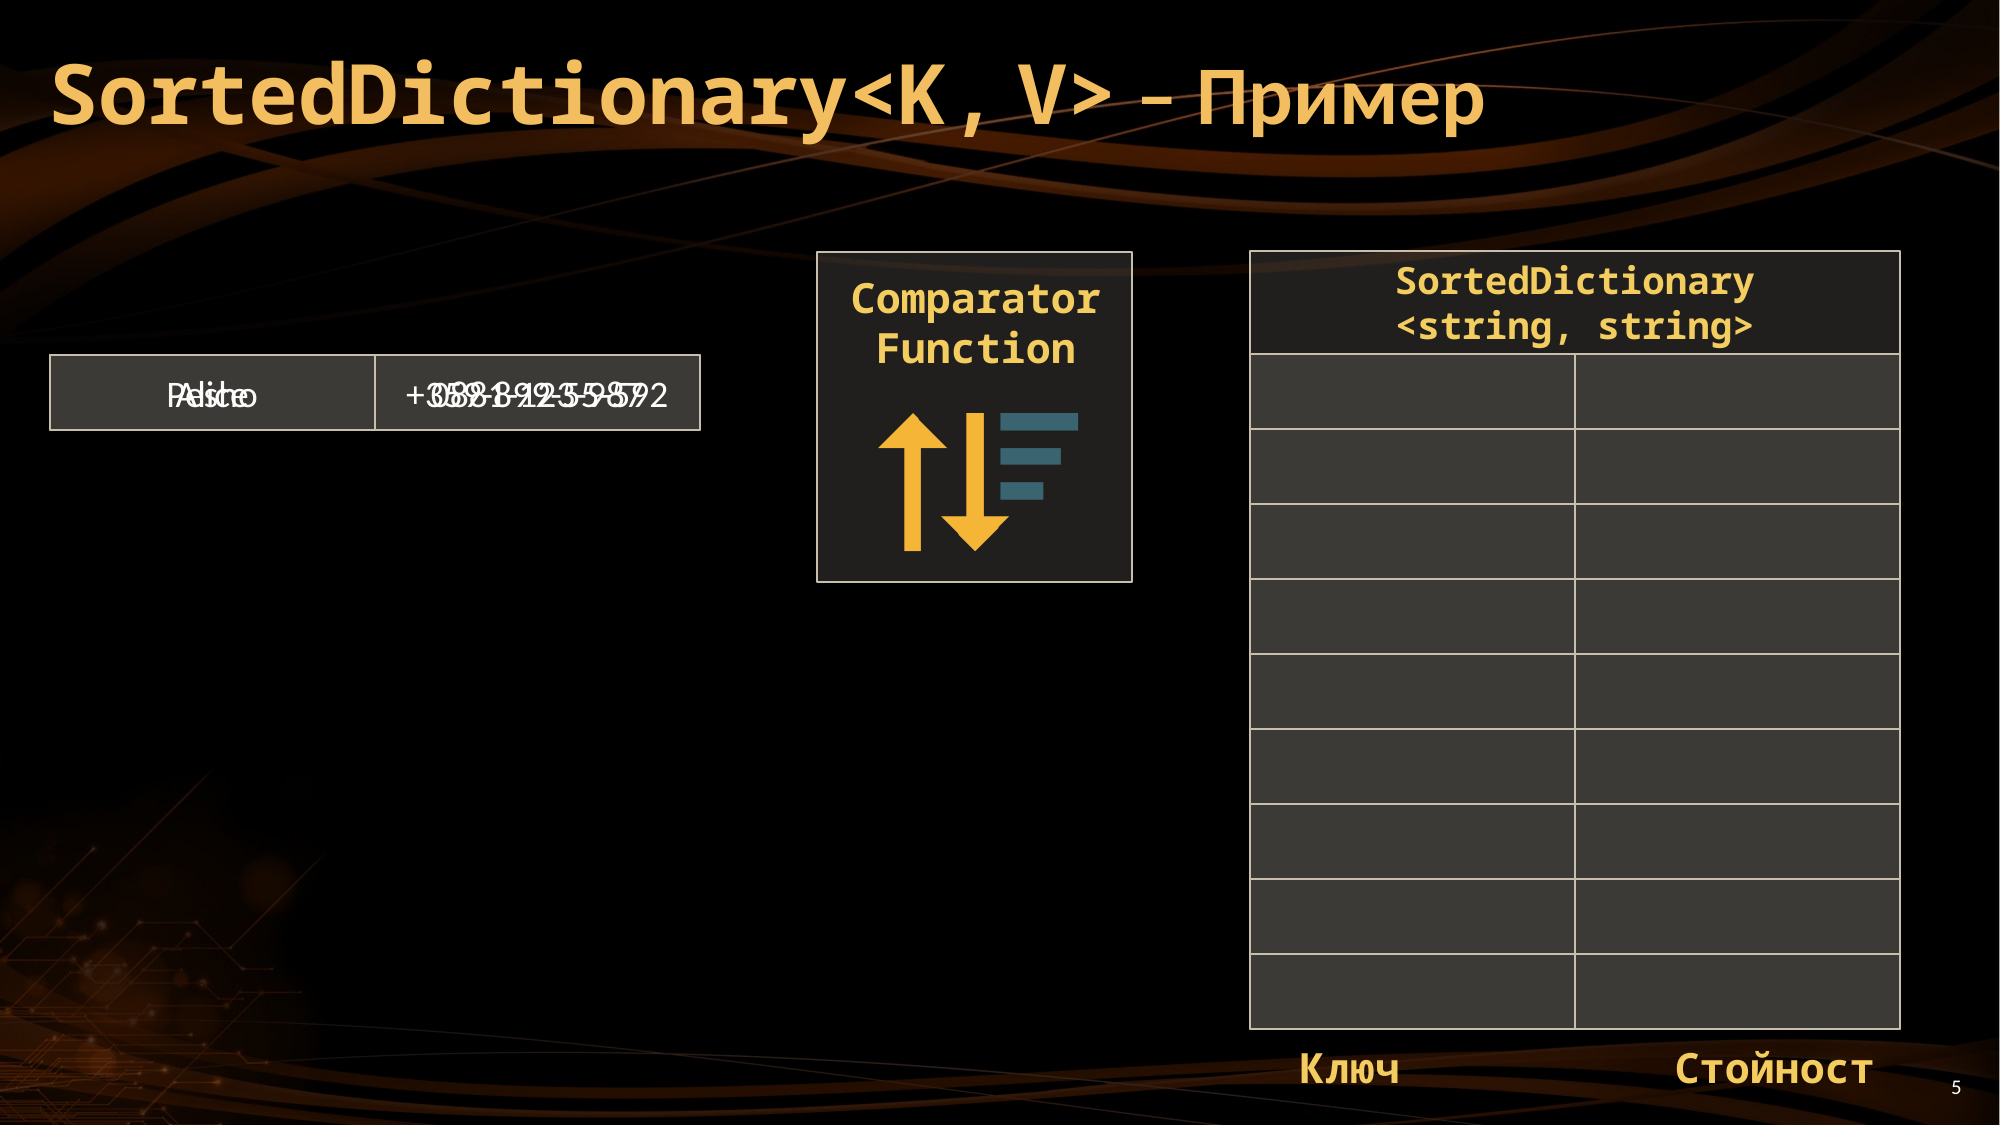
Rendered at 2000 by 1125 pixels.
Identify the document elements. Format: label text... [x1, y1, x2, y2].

text_box [1574, 504, 1900, 579]
text_box [1574, 954, 1900, 1030]
text_box [1574, 429, 1900, 504]
text_box SortedDictionary <string, string> [1249, 249, 1900, 354]
text_box Ключ Стойност [1249, 1034, 1900, 1100]
text_box [1249, 504, 1574, 579]
text_box [1249, 729, 1574, 804]
text_box [1574, 729, 1900, 804]
text_box [1249, 579, 1574, 654]
text_box [1249, 354, 1574, 429]
text_box [1249, 429, 1574, 504]
text_box [1574, 879, 1900, 954]
text_box Alice [49, 354, 374, 430]
title SortedDictionary<K, V> – Пример [30, 6, 1968, 189]
text_box [1574, 354, 1900, 429]
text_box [816, 251, 1133, 585]
text_box [1249, 804, 1574, 879]
text_box [1574, 804, 1900, 879]
text_box [1574, 579, 1900, 654]
text_box [1249, 879, 1574, 954]
picture [0, 0, 2000, 1125]
text_box [1249, 654, 1574, 729]
text_box [1249, 954, 1574, 1030]
text_box [1574, 654, 1900, 729]
slide_number 5 [1897, 1070, 1968, 1103]
text_box +359-899-55-592 [374, 354, 700, 430]
